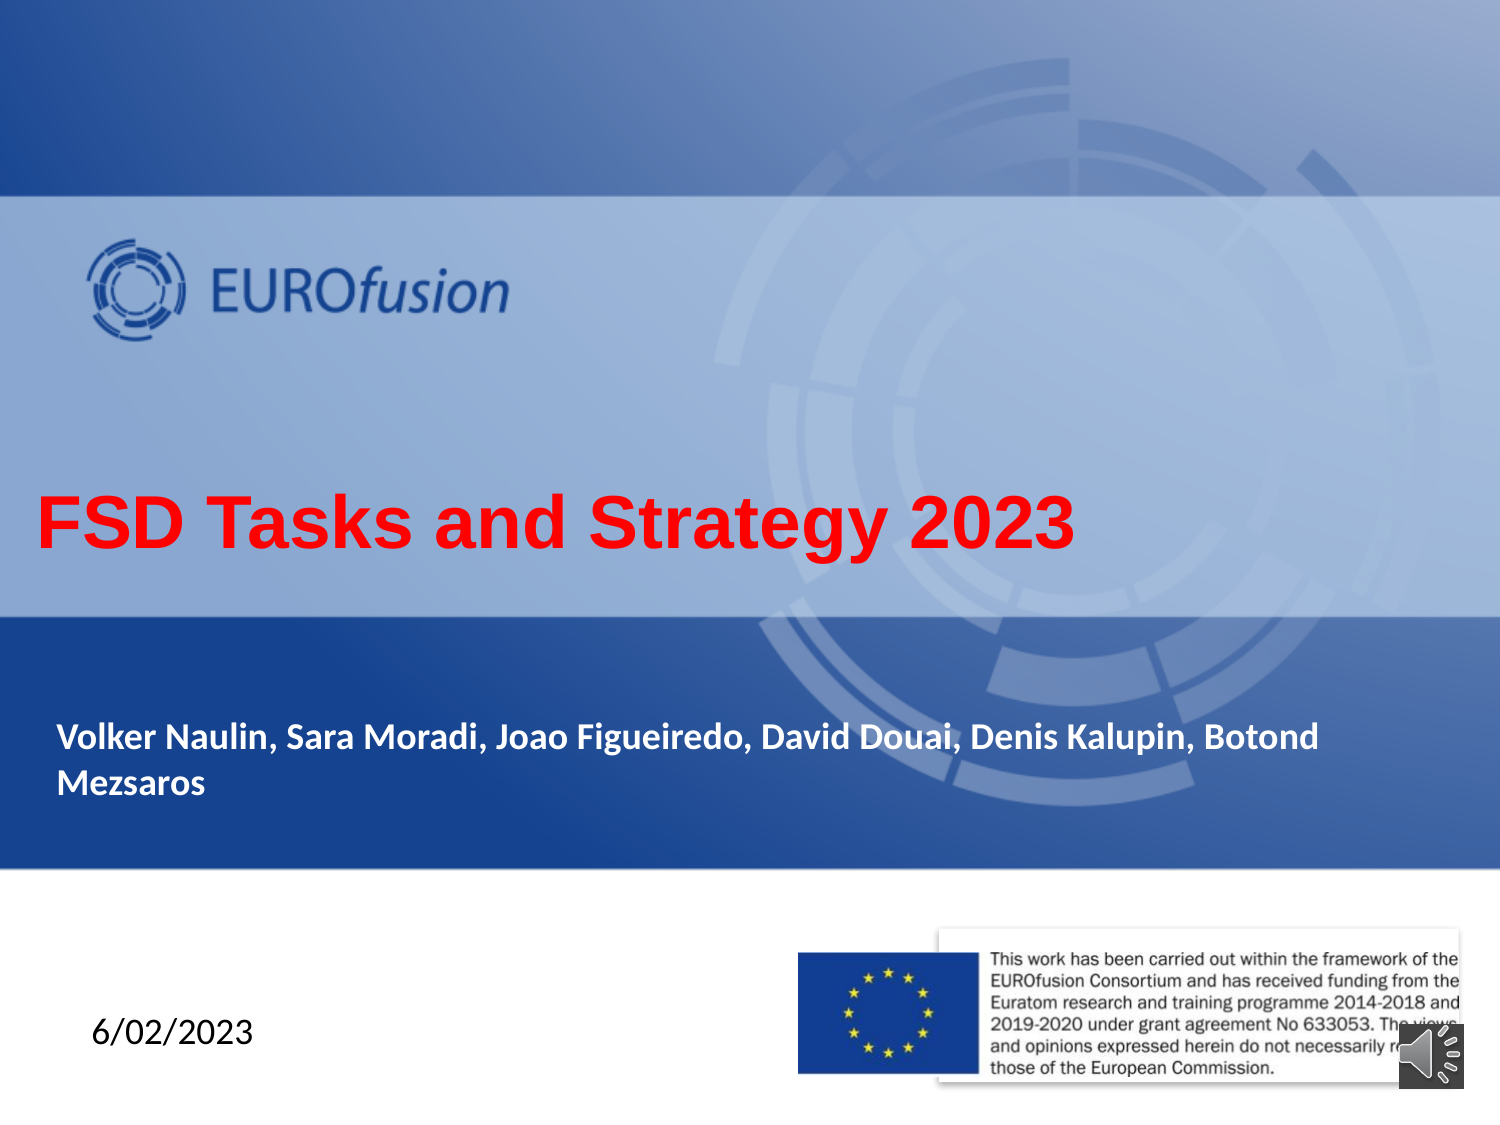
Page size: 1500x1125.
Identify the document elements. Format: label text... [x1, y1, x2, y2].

title FSD Tasks and Strategy 2023 [21, 349, 1489, 598]
text_box 6/02/2023 [76, 999, 550, 1060]
subtitle Volker Naulin, Sara Moradi, Joao Figueiredo, David Douai, Denis Kalupin, Botond Mezsaros [41, 704, 1436, 811]
picture [0, 0, 1500, 1090]
